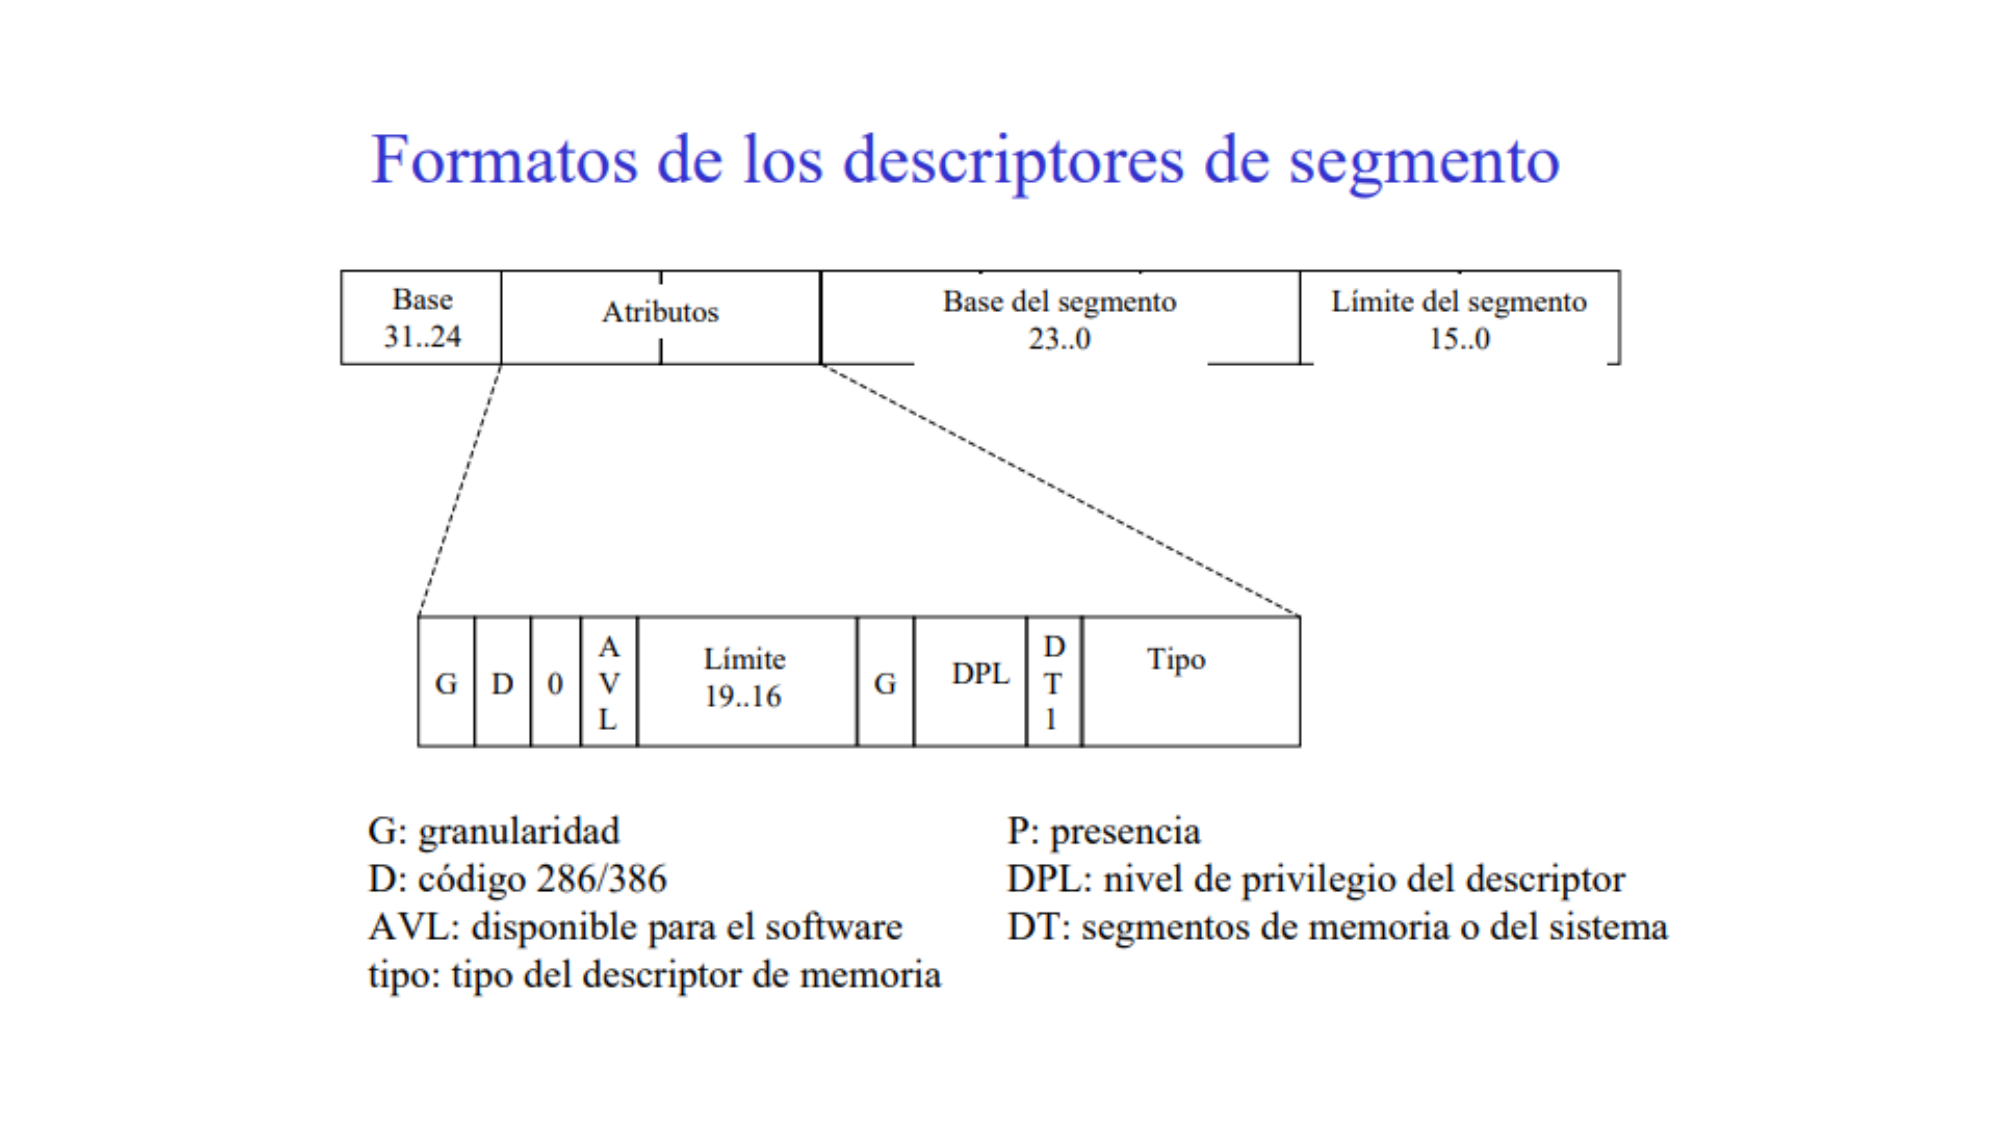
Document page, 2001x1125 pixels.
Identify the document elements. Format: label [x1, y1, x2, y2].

picture [245, 104, 1797, 1021]
